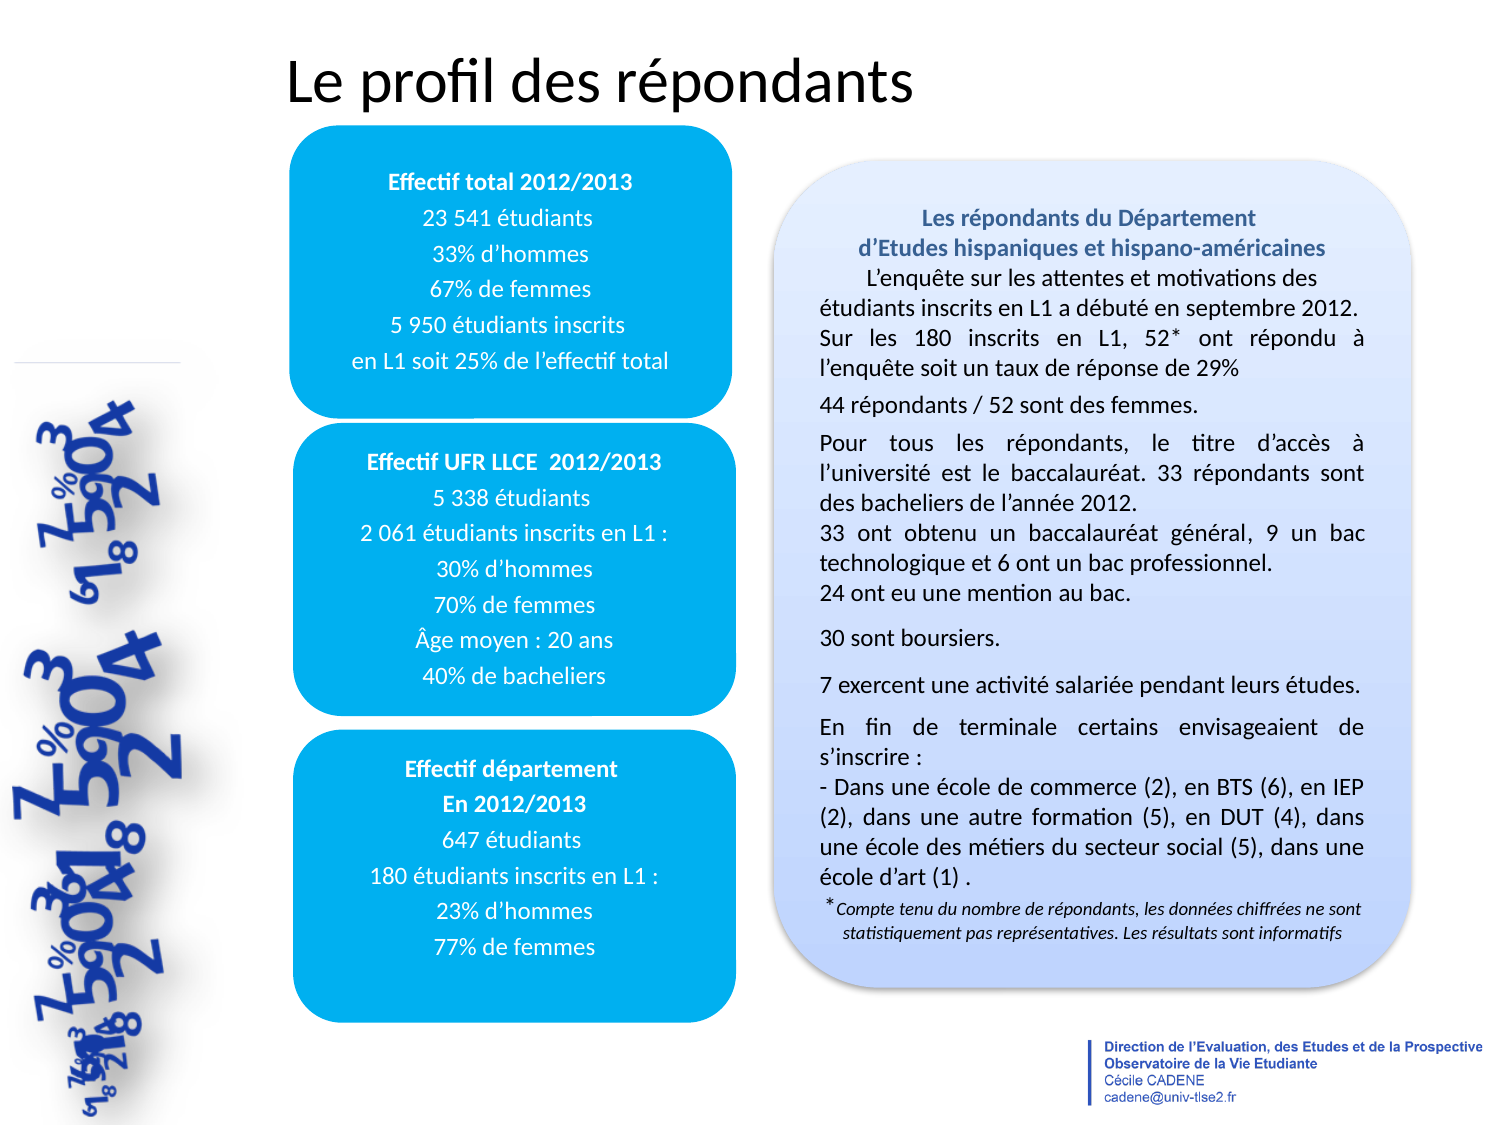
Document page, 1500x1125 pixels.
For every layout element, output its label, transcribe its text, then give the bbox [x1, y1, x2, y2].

picture [11, 361, 184, 1118]
picture [1080, 1039, 1483, 1107]
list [253, 113, 1485, 1024]
title Le profil des répondants [270, 30, 1365, 111]
